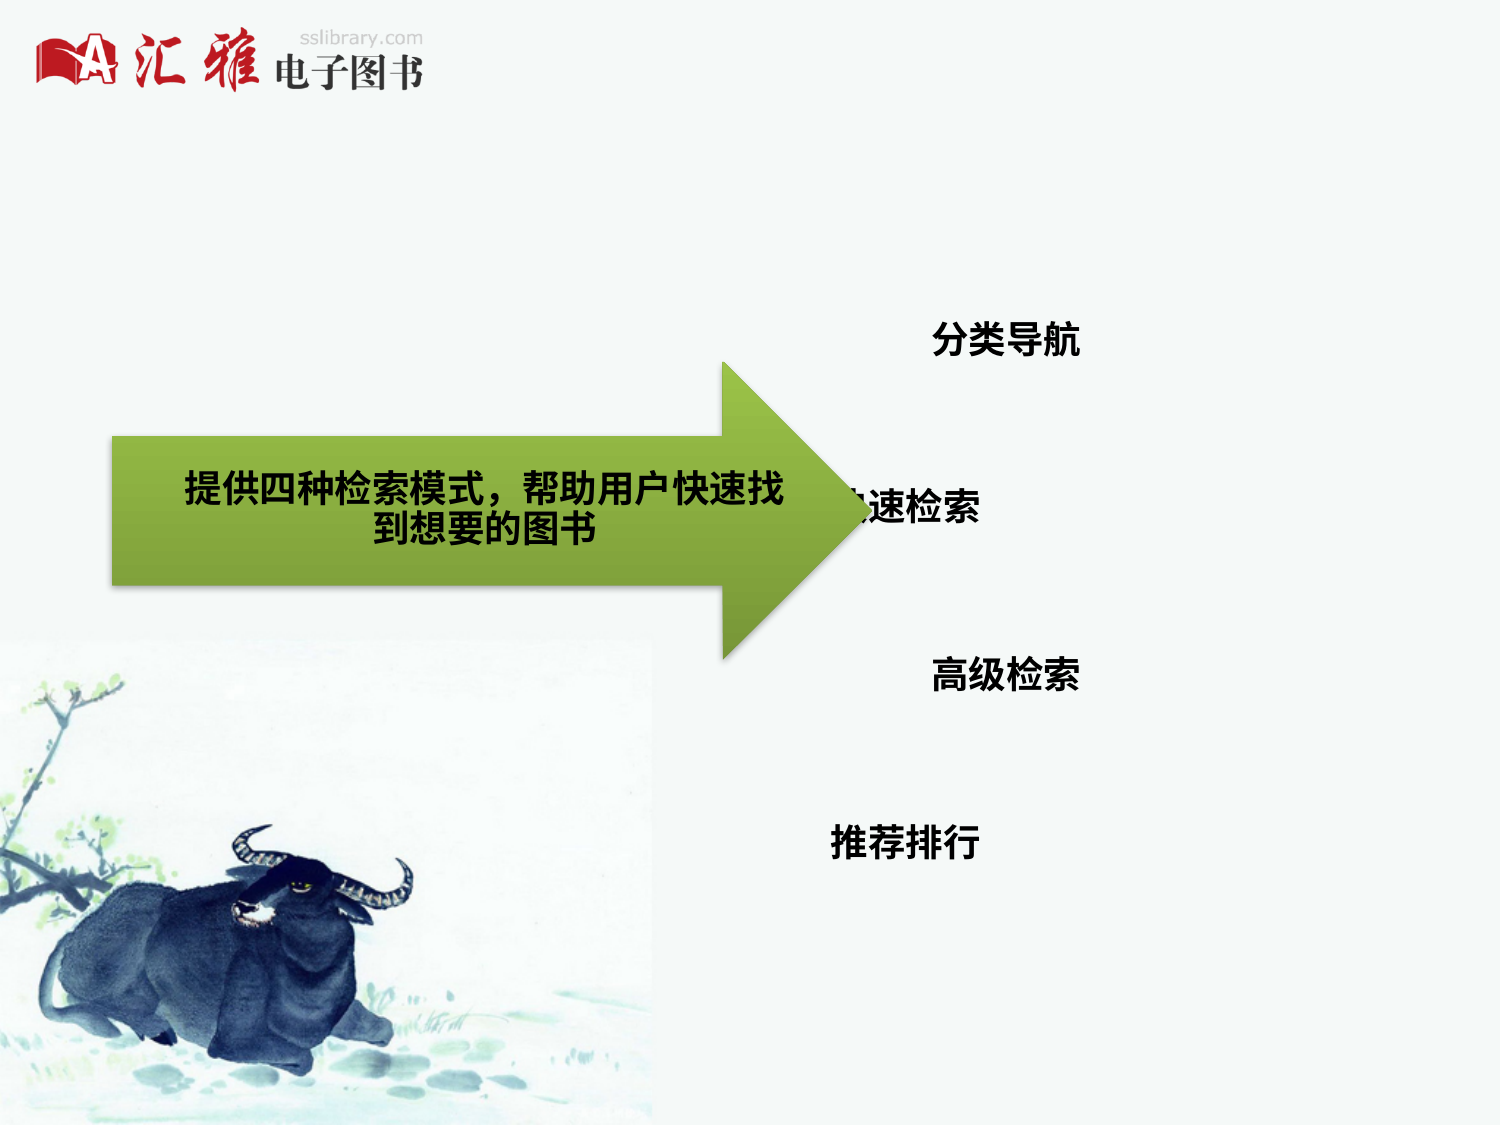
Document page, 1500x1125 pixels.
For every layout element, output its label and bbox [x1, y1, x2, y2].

list [726, 148, 1402, 923]
picture [0, 0, 1500, 1125]
text_box [111, 243, 873, 778]
